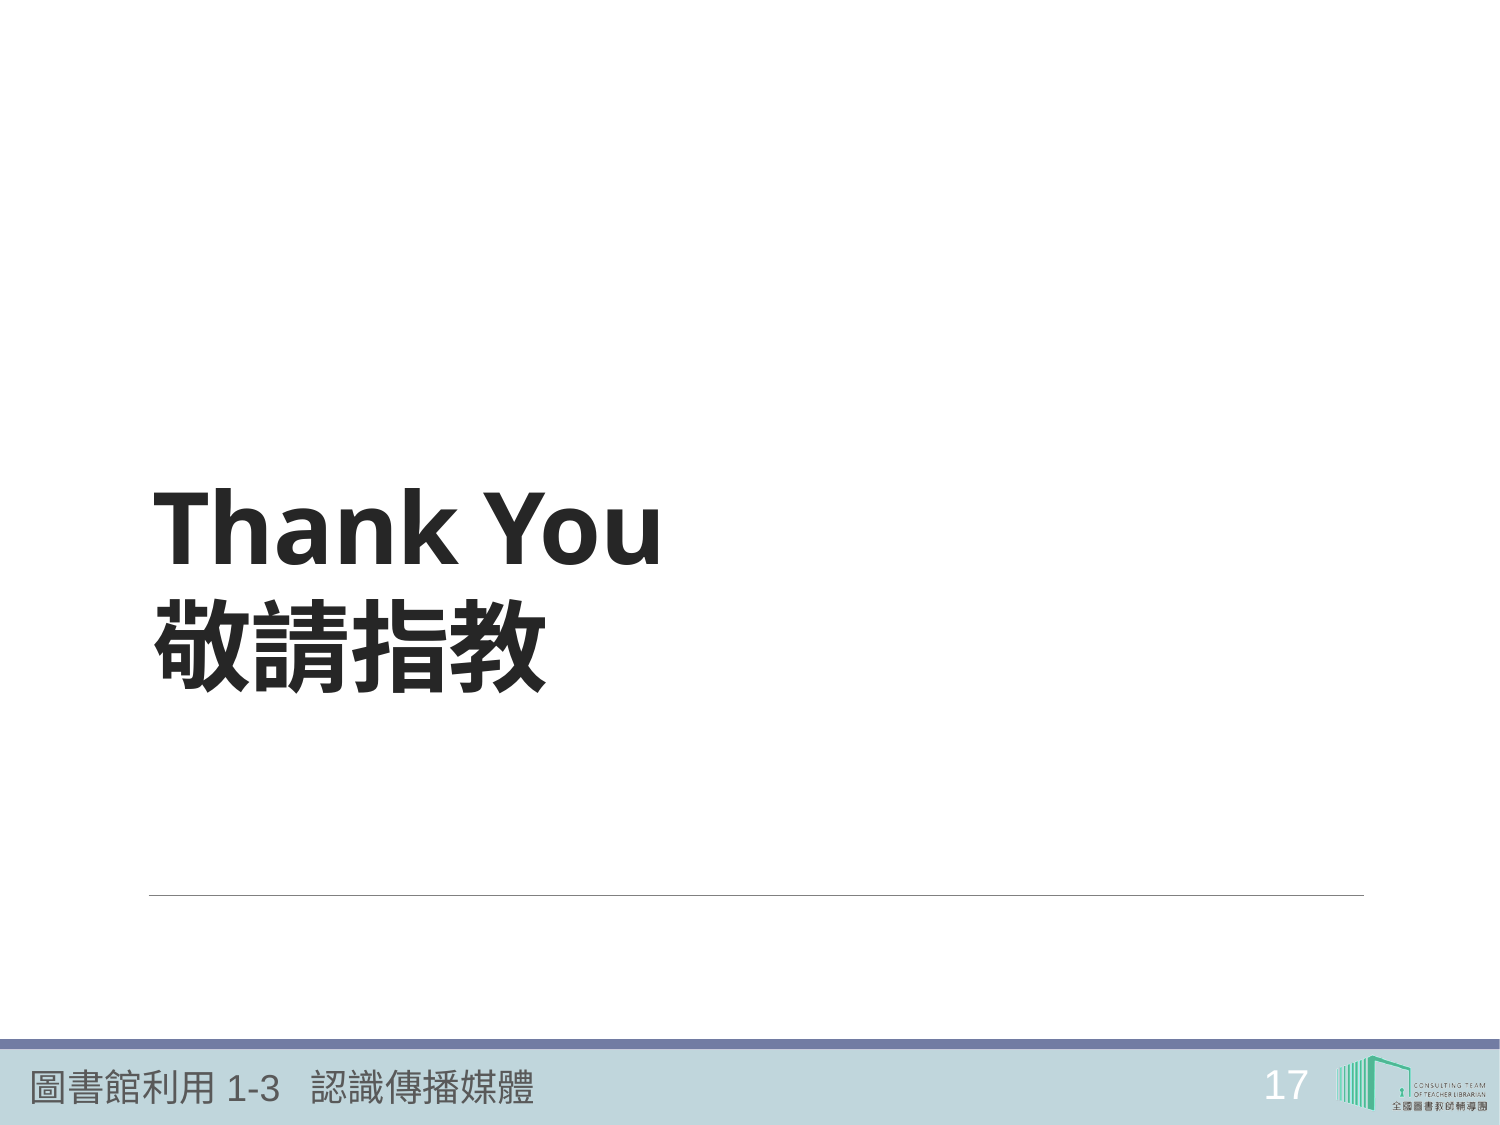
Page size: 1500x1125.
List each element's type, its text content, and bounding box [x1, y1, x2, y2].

title Thank You 敬請指教 [137, 314, 1410, 712]
picture [1335, 1031, 1488, 1125]
